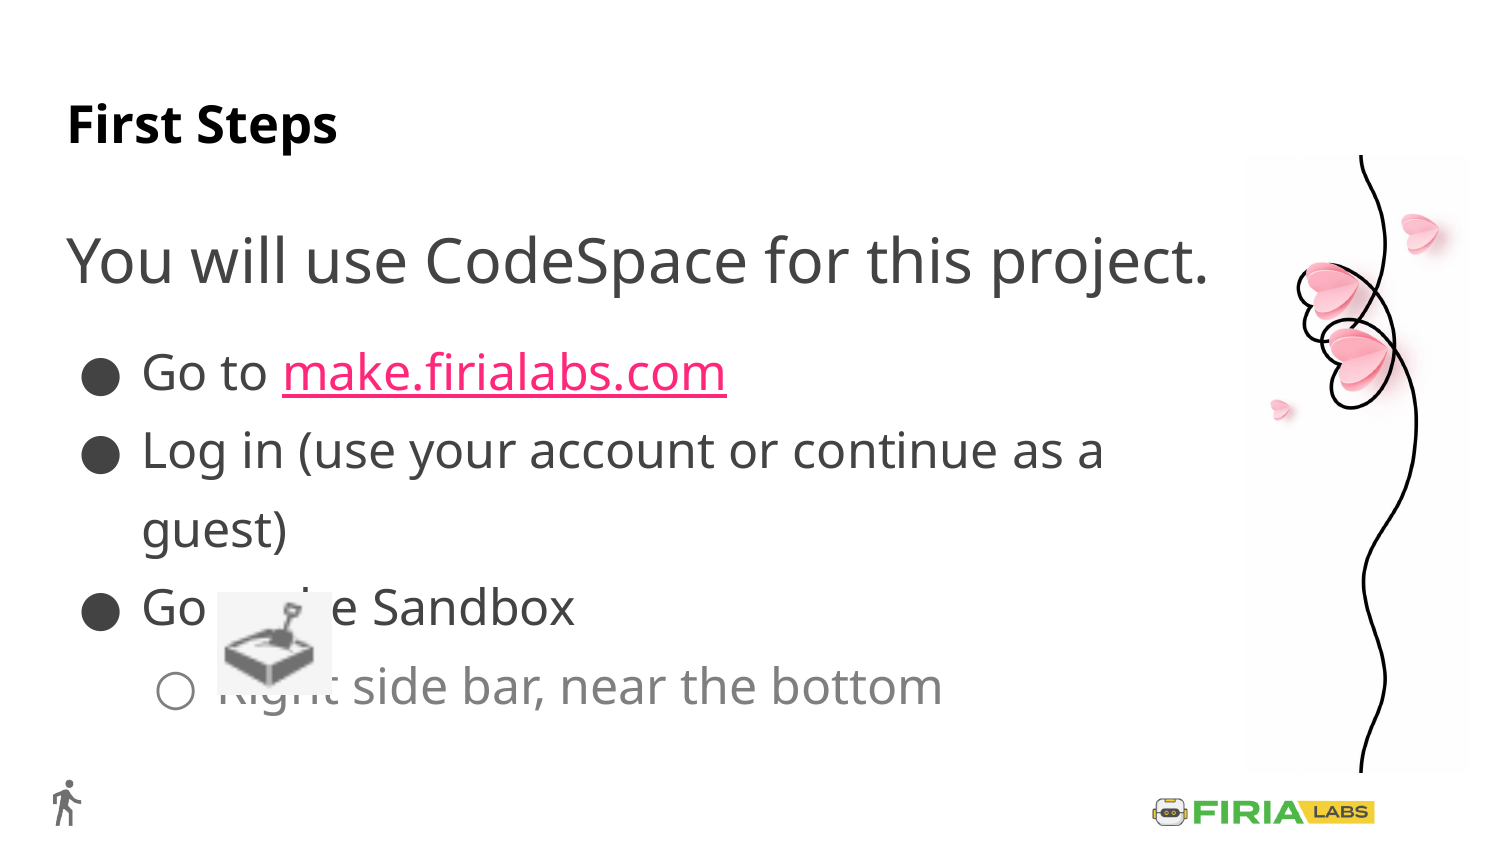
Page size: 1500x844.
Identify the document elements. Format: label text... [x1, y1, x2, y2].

picture [1144, 793, 1380, 830]
picture [1245, 155, 1469, 773]
list You will use CodeSpace for this project. Go to make.firialabs.com Log in (use your account or continue as a guest) Go to the Sandbox Right side bar, near the bottom [51, 189, 1270, 750]
title First Steps [51, 72, 1449, 176]
picture [41, 772, 88, 830]
picture [217, 592, 332, 695]
